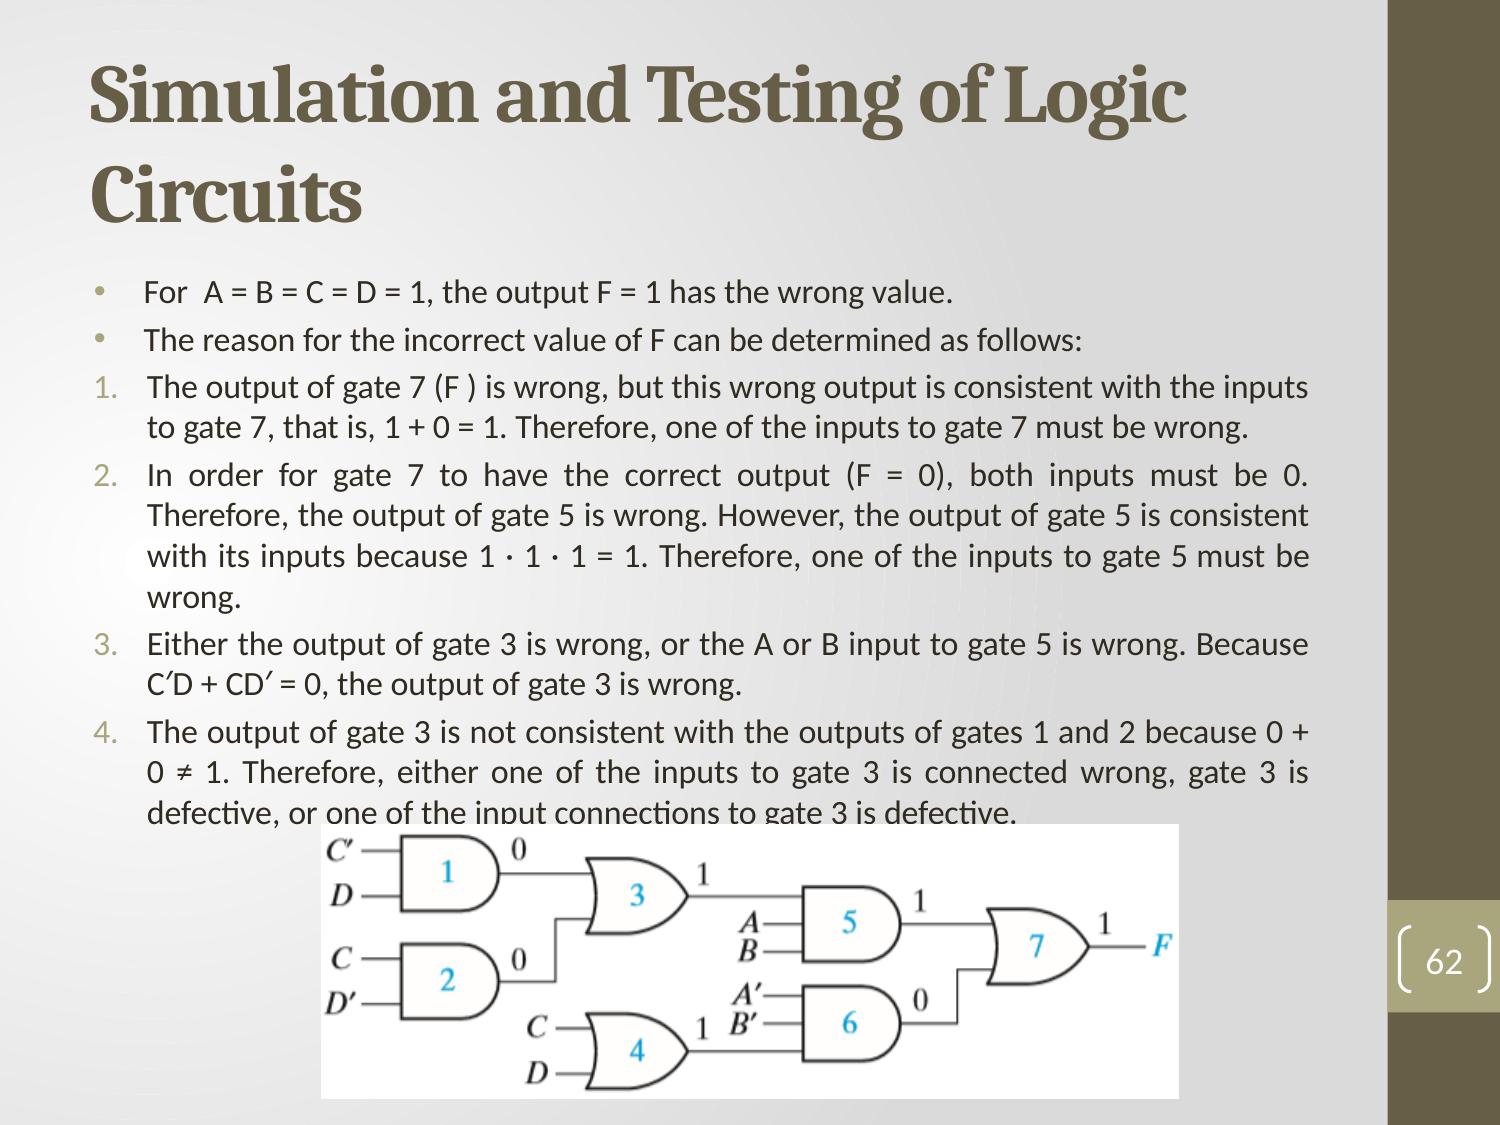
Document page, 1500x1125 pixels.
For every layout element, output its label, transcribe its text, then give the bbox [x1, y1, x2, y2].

table_cell [1179, 829, 1185, 888]
title Simulation and Testing of Logic Circuits [75, 45, 1325, 233]
list For A = B = C = D = 1, the output F = 1 has the wrong value. The reason for the incorrect value of F can be determined as follows: The output of gate 7 (F ) is wrong, but this wrong output is consistent with the inputs to gate 7, that is, 1 + 0 = 1. Therefore, one of the inputs to gate 7 must be wrong. In order for gate 7 to have the correct output (F = 0), both inputs must be 0. Therefore, the output of gate 5 is wrong. However, the output of gate 5 is consistent with its inputs because 1 · 1 · 1 = 1. Therefore, one of the inputs to gate 5 must be wrong. Either the output of gate 3 is wrong, or the A or B input to gate 5 is wrong. Because C′D + CD′ = 0, the output of gate 3 is wrong. The output of gate 3 is not consistent with the outputs of gates 1 and 2 because 0 + 0 ≠ 1. Therefore, either one of the inputs to gate 3 is connected wrong, gate 3 is defective, or one of the input connections to gate 3 is defective. [75, 262, 1325, 888]
table_cell [314, 828, 321, 888]
picture [321, 824, 1179, 1099]
slide_number 62 [1397, 925, 1492, 994]
